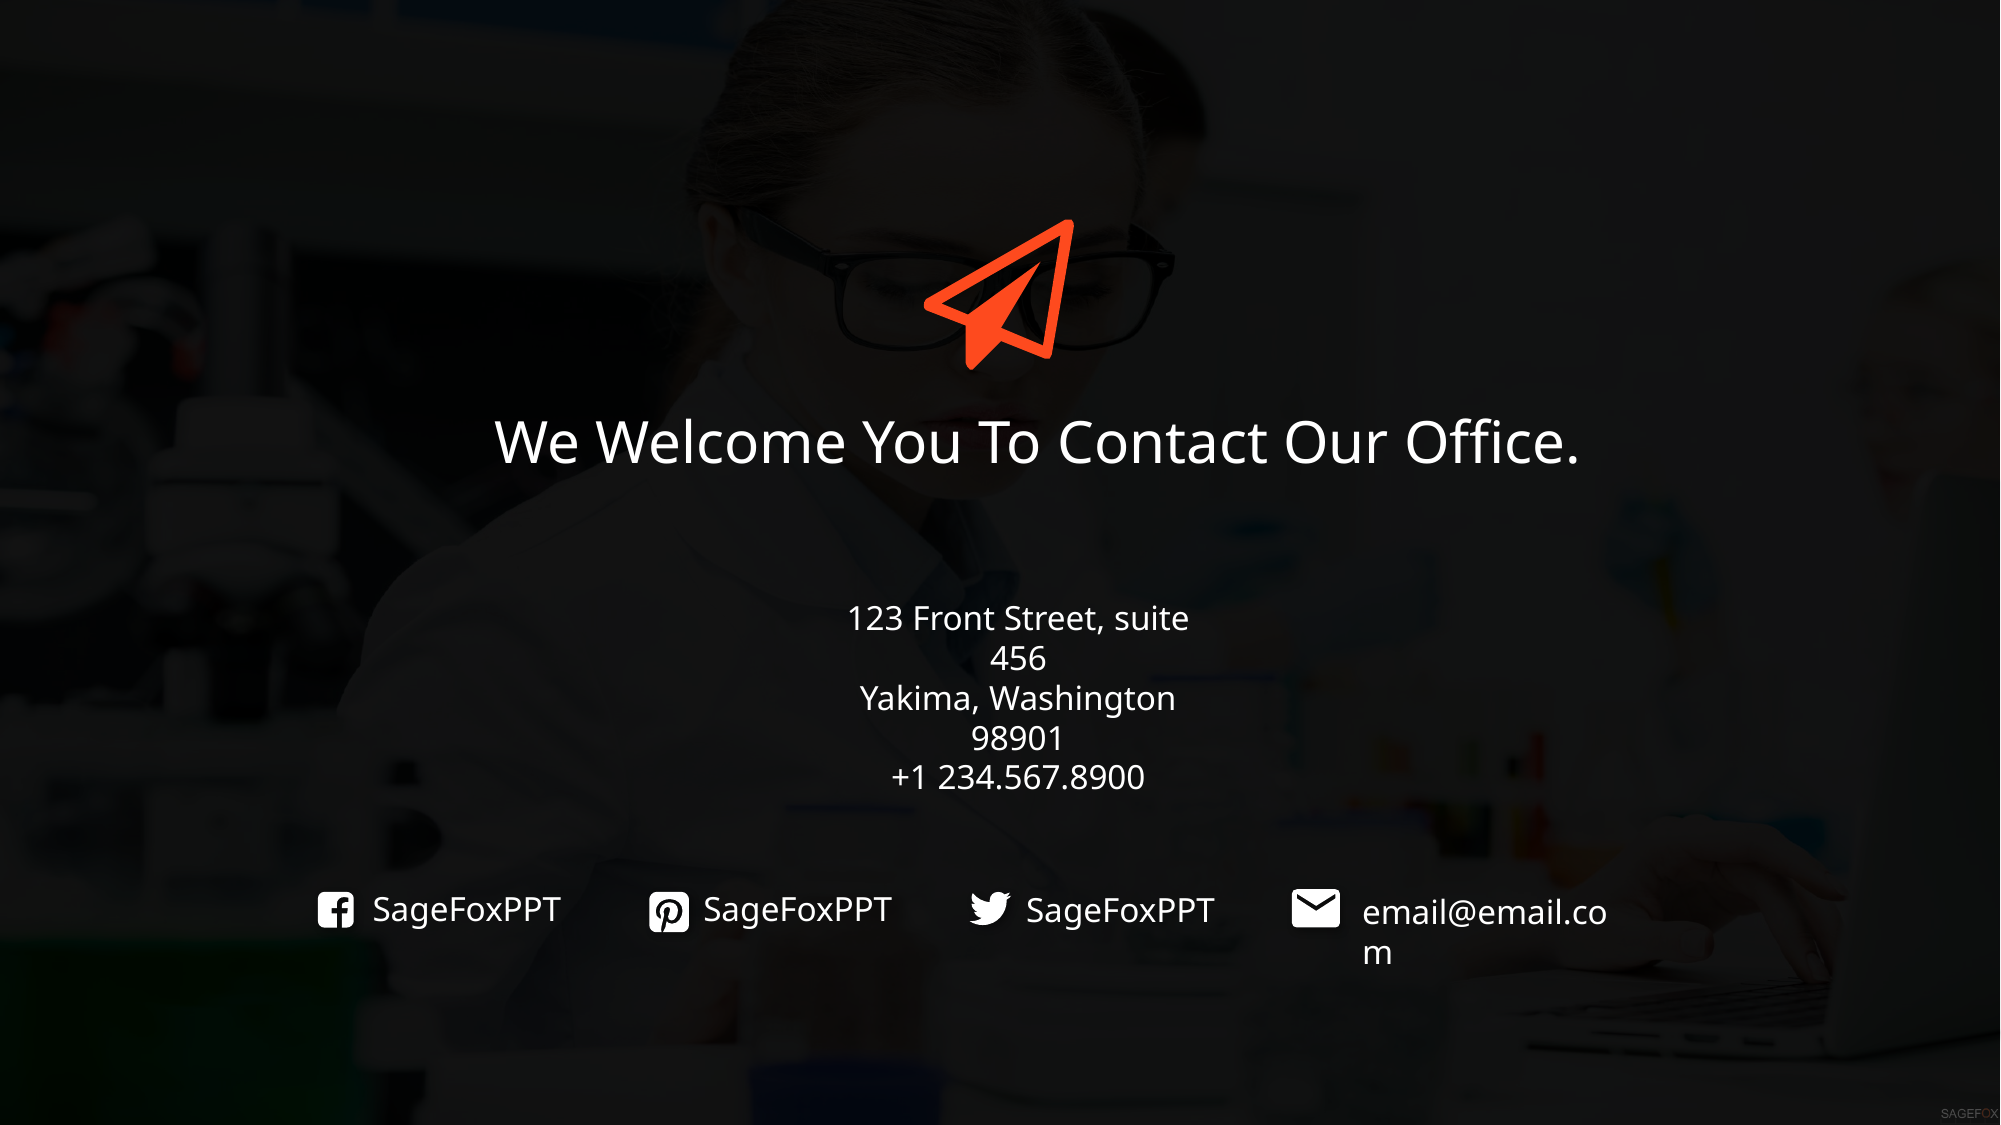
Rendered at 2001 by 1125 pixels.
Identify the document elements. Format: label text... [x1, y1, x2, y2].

text_box We Welcome You To Contact Our Office. [477, 398, 1598, 483]
text_box 123 Front Street, suite 456 Yakima, Washington 98901 +1 234.567.8900 [808, 589, 1229, 804]
text_box [317, 891, 354, 928]
text_box [923, 219, 1074, 370]
text_box SageFoxPPT [688, 880, 929, 936]
text_box [969, 891, 1011, 926]
text_box [649, 891, 688, 933]
text_box [0, 0, 2000, 1125]
text_box SageFoxPPT [1011, 881, 1252, 937]
text_box email@email.com [1347, 884, 1649, 979]
text_box SageFoxPPT [357, 880, 598, 936]
text_box [1291, 889, 1340, 928]
